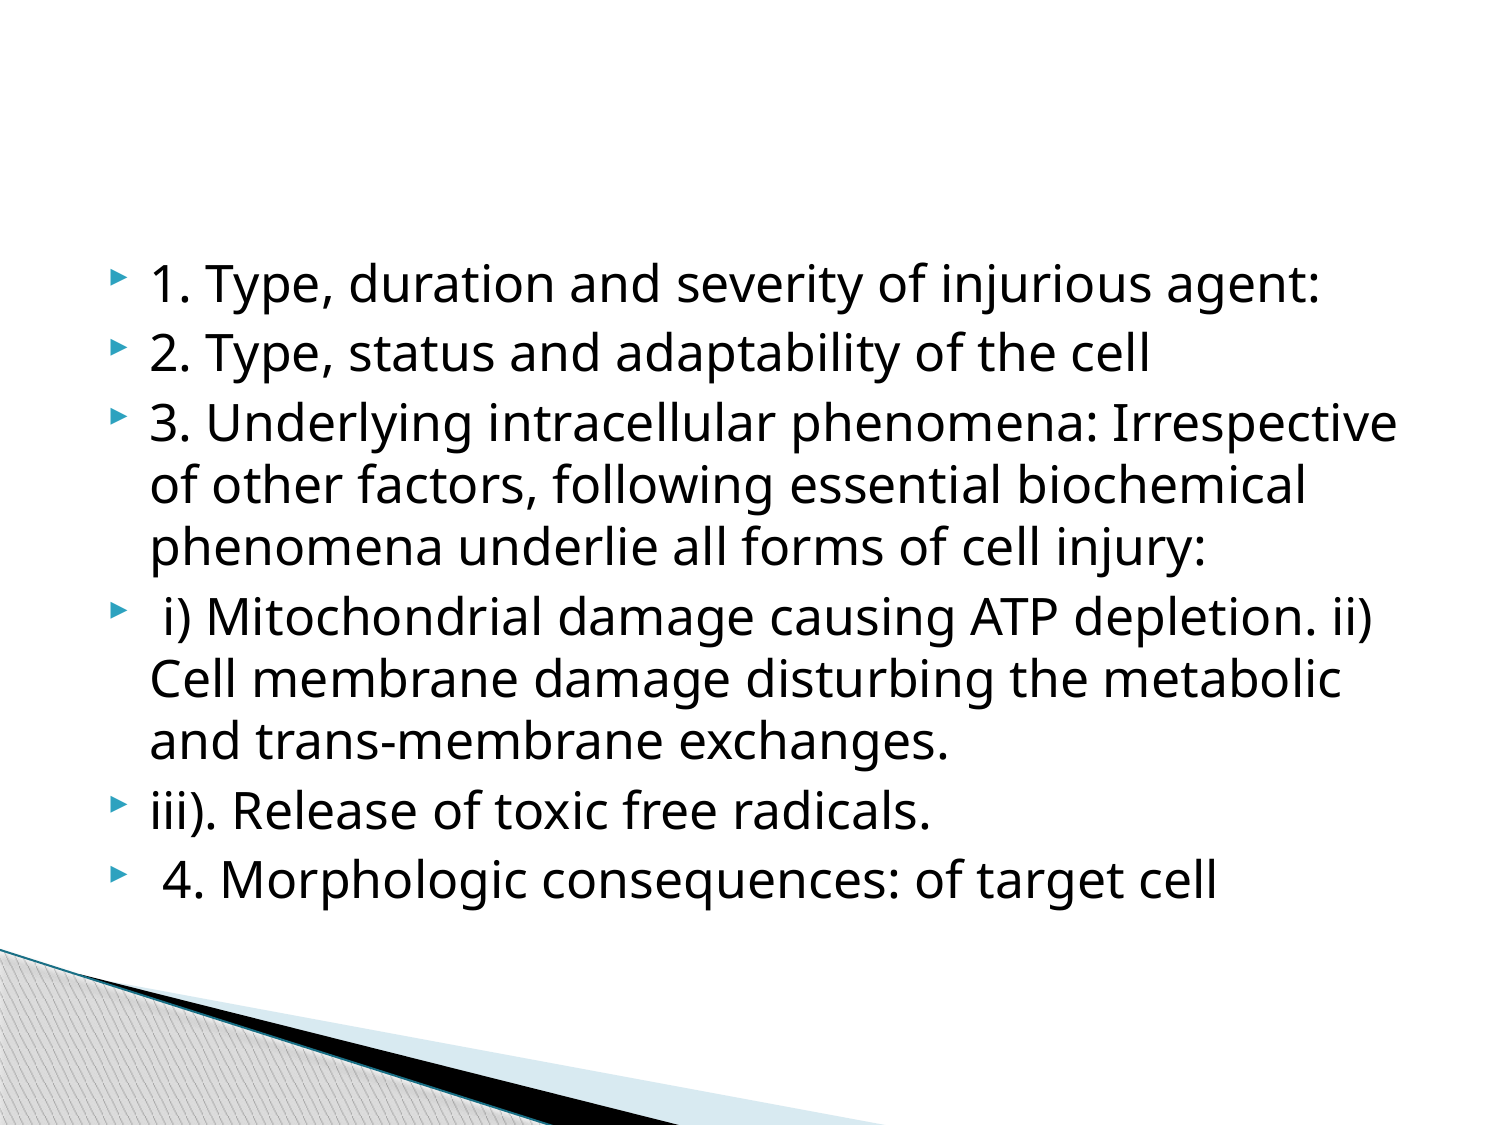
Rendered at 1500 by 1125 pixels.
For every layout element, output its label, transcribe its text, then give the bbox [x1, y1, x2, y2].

list 1. Type, duration and severity of injurious agent: 2. Type, status and adaptability of the cell 3. Underlying intracellular phenomena: Irrespective of other factors, following essential biochemical phenomena underlie all forms of cell injury: i) Mitochondrial damage causing ATP depletion. ii) Cell membrane damage disturbing the metabolic and trans-membrane exchanges. iii). Release of toxic free radicals. 4. Morphologic consequences: of target cell [75, 243, 1425, 986]
